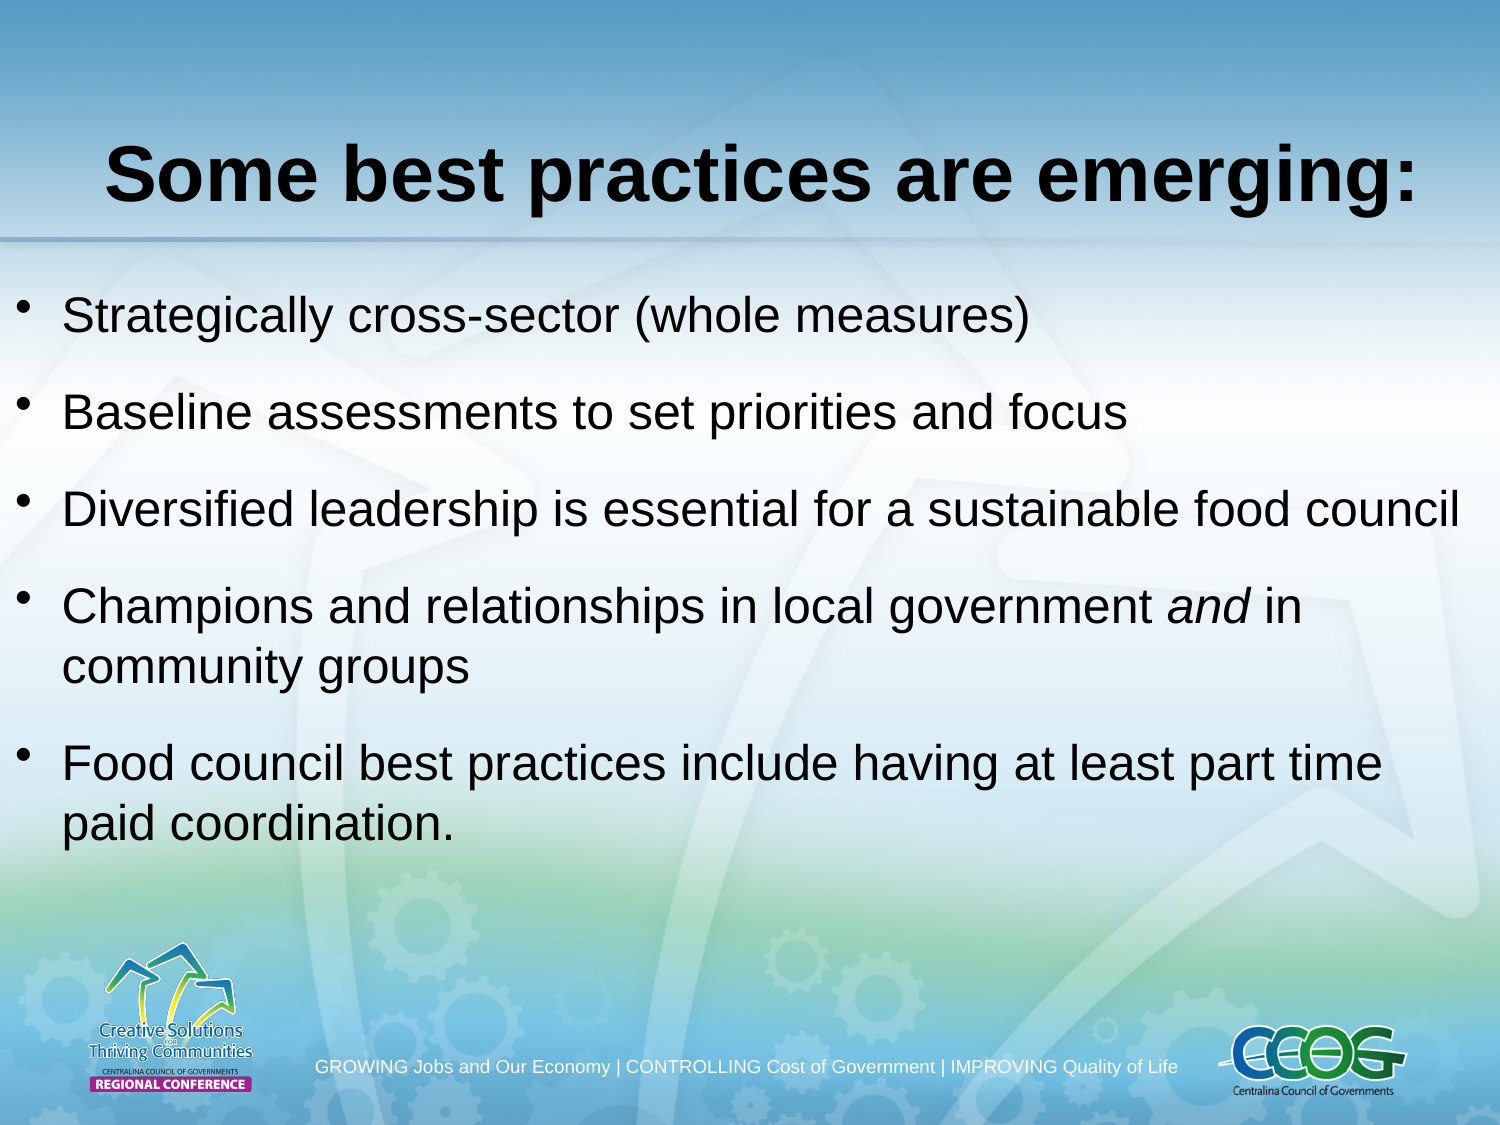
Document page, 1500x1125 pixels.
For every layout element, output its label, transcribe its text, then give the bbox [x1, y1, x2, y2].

picture [0, 938, 1500, 1125]
list Strategically cross-sector (whole measures) Baseline assessments to set priorities and focus Diversified leadership is essential for a sustainable food council Champions and relationships in local government and in community groups Food council best practices include having at least part time paid coordination. [0, 275, 1500, 938]
title Some best practices are emerging: [62, 37, 1463, 225]
picture [0, 0, 1500, 275]
